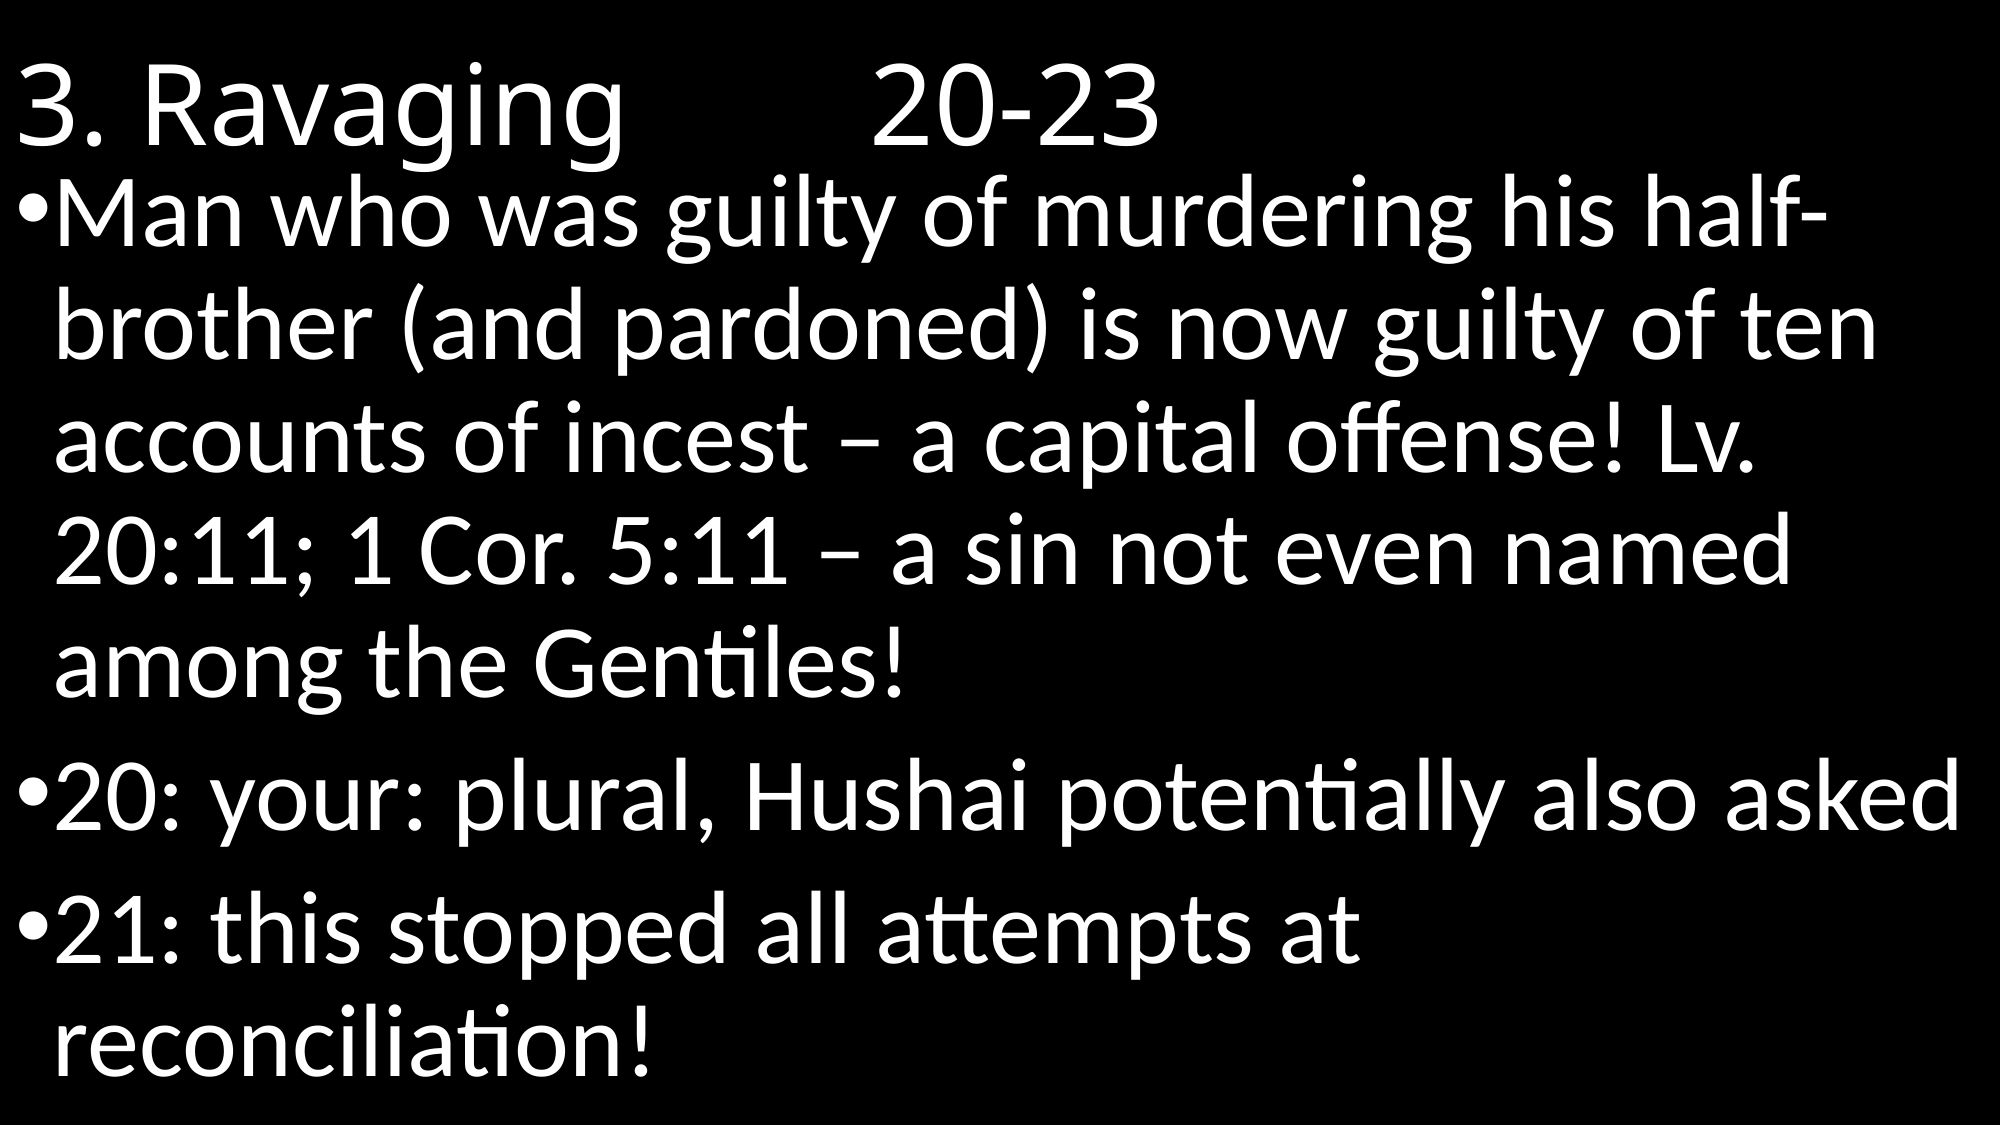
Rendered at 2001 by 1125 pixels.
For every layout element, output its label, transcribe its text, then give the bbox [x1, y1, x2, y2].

title 3. Ravaging 20-23 [0, 0, 2000, 149]
list Man who was guilty of murdering his half-brother (and pardoned) is now guilty of ten accounts of incest – a capital offense! Lv. 20:11; 1 Cor. 5:11 – a sin not even named among the Gentiles! 20: your: plural, Hushai potentially also asked 21: this stopped all attempts at reconciliation! [0, 149, 2000, 1125]
